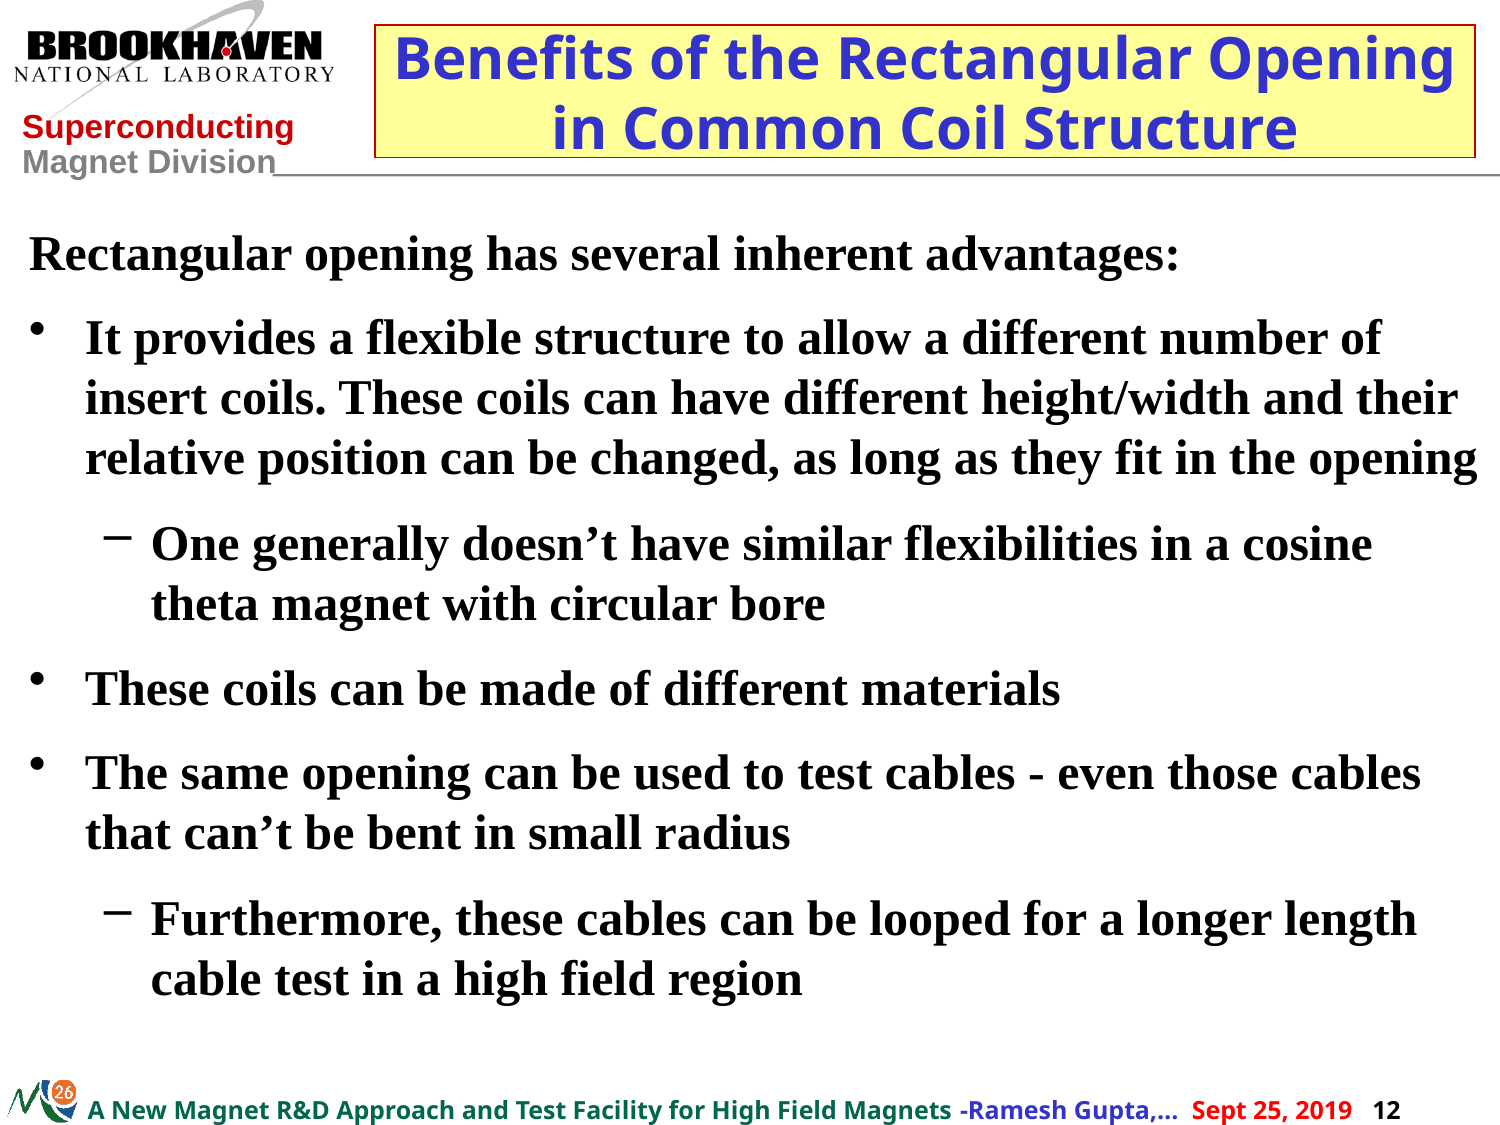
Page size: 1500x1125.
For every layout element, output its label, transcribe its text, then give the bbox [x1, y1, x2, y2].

picture [7, 1080, 78, 1125]
title Benefits of the Rectangular Opening in Common Coil Structure [374, 24, 1476, 158]
list Rectangular opening has several inherent advantages: It provides a flexible structure to allow a different number of insert coils. These coils can have different height/width and their relative position can be changed, as long as they fit in the opening One generally doesn’t have similar flexibilities in a cosine theta magnet with circular bore These coils can be made of different materials The same opening can be used to test cables - even those cables that can’t be bent in small radius Furthermore, these cables can be looped for a longer length cable test in a high field region [13, 212, 1500, 1050]
